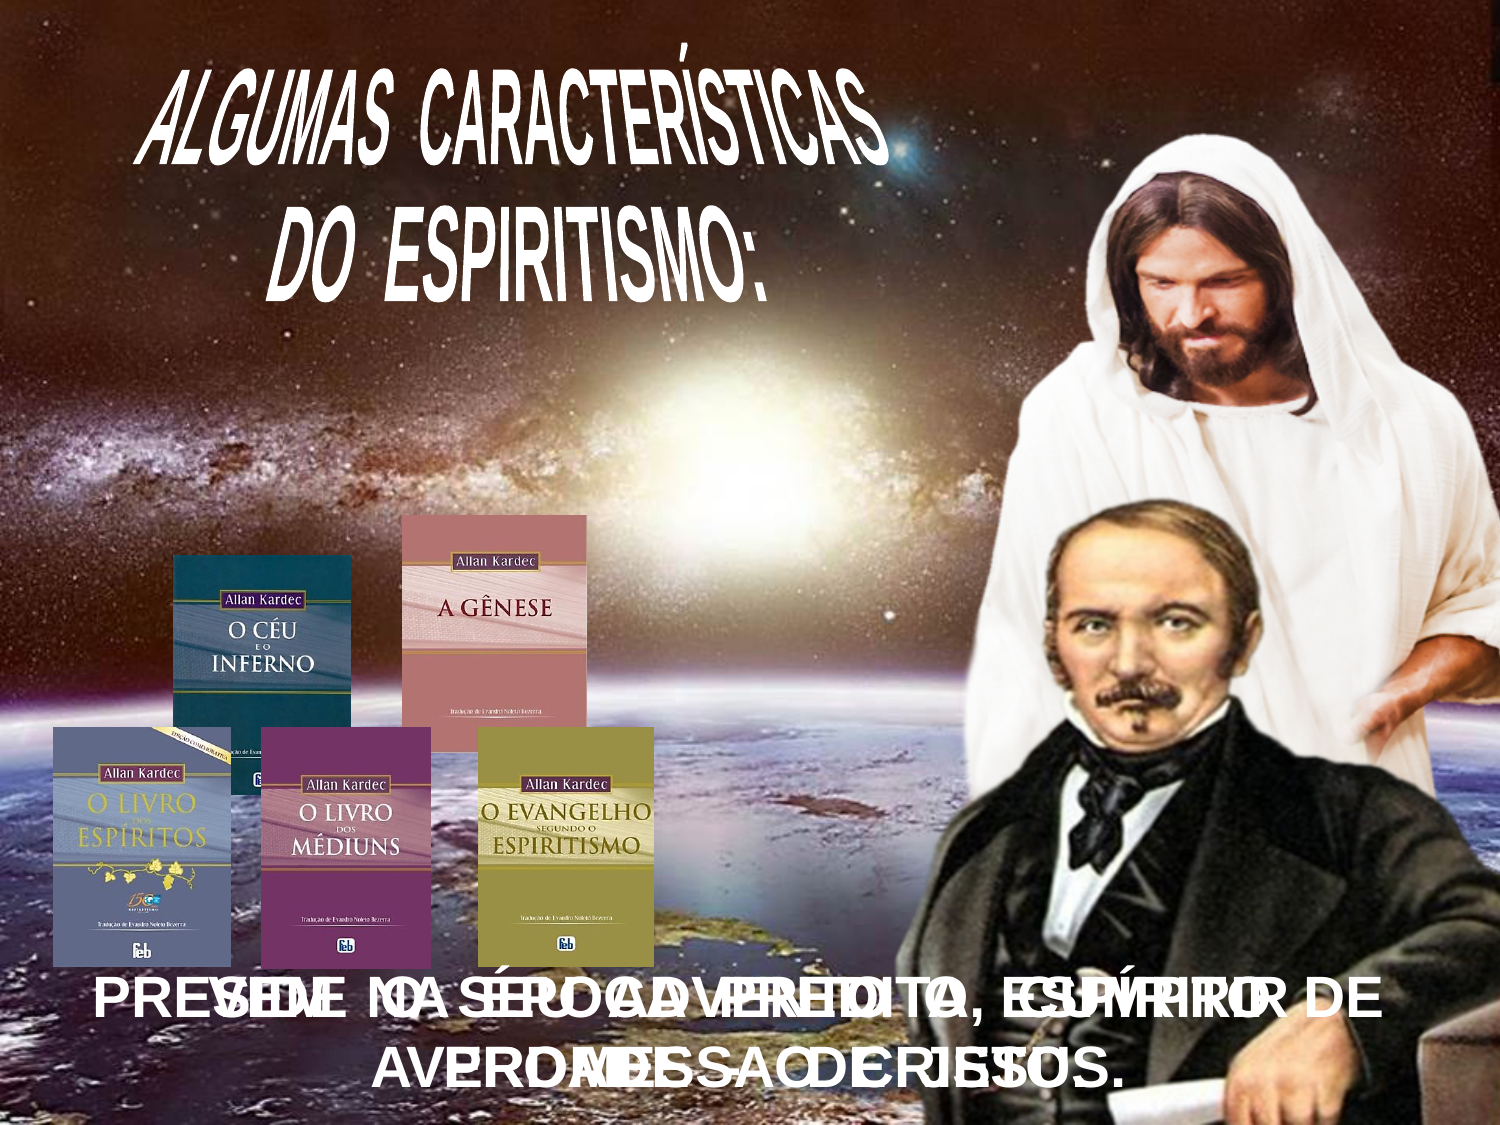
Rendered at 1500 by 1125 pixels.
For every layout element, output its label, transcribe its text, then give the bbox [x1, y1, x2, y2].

picture [0, 0, 1500, 1125]
text_box VEM NA ÉPOCA PREDITA, CUMPRIR A PROMESSA DE JESUS. [0, 952, 1498, 1107]
